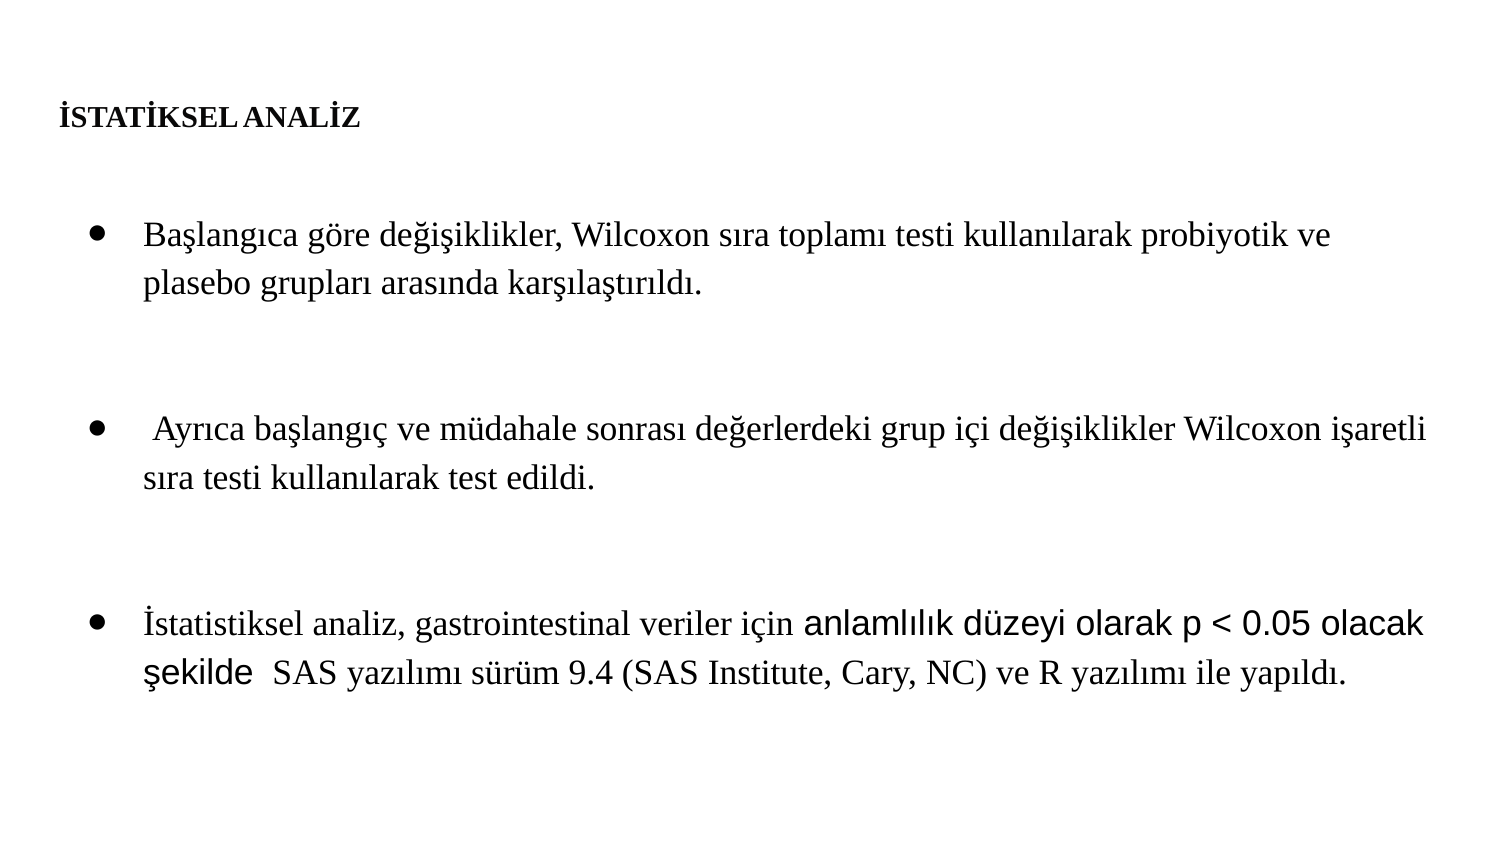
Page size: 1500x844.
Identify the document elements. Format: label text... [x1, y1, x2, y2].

title İSTATİKSEL ANALİZ [43, 55, 1442, 150]
list Başlangıca göre değişiklikler, Wilcoxon sıra toplamı testi kullanılarak probiyotik ve plasebo grupları arasında karşılaştırıldı. Ayrıca başlangıç ​​ve müdahale sonrası değerlerdeki grup içi değişiklikler Wilcoxon işaretli sıra testi kullanılarak test edildi. İstatistiksel analiz, gastrointestinal veriler için anlamlılık düzeyi olarak p < 0.05 olacak şekilde SAS yazılımı sürüm 9.4 (SAS Institute, Cary, NC) ve R yazılımı ile yapıldı. [51, 189, 1449, 750]
